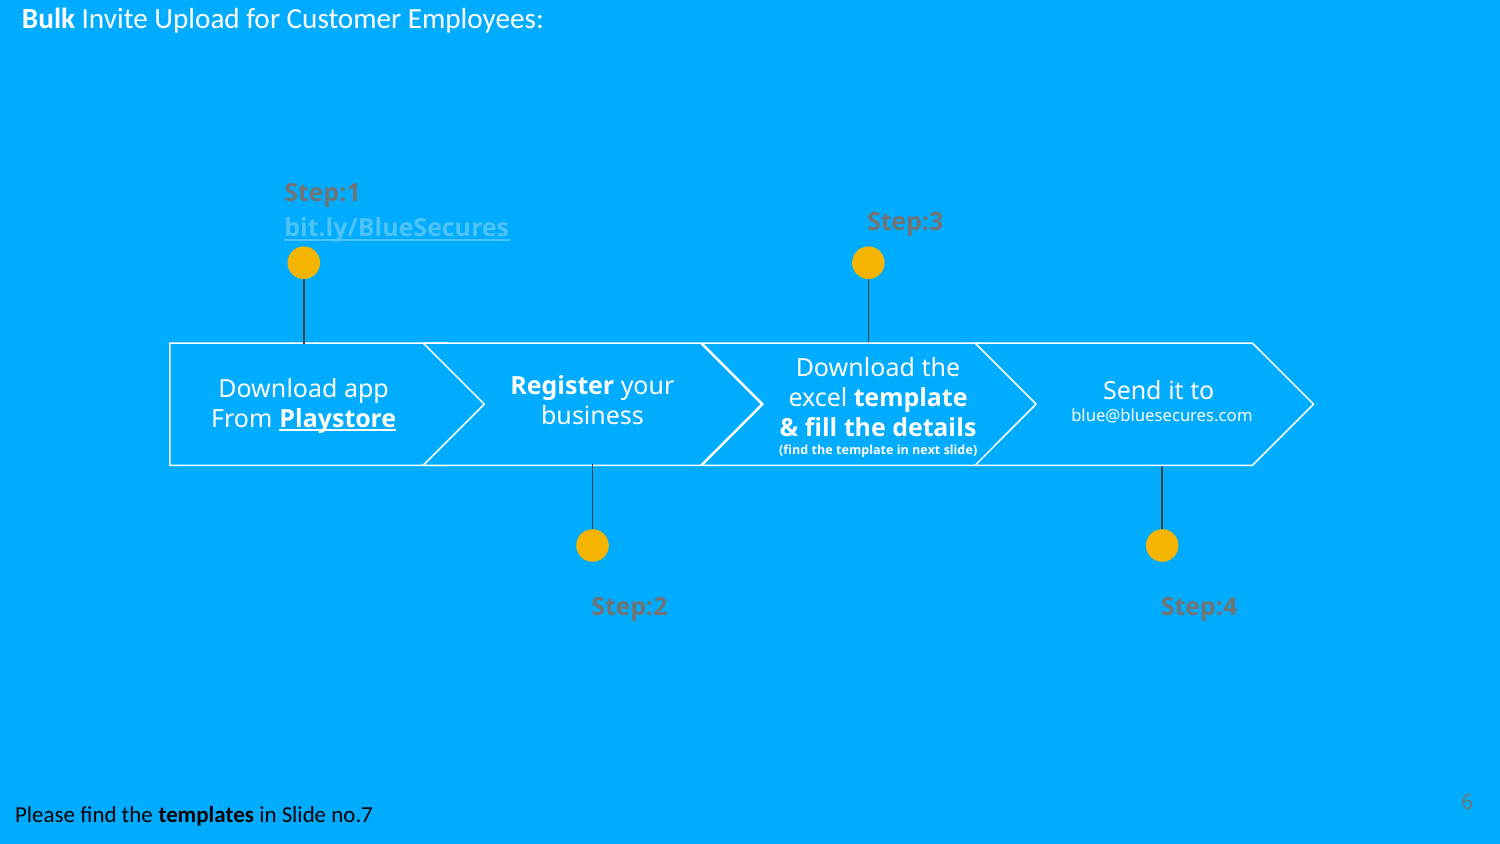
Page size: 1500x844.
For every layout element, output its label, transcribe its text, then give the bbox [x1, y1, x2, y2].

list Step:2 [576, 570, 702, 631]
list Download the excel template & fill the details (find the template in next slide) [761, 374, 995, 435]
list Step:3 [852, 185, 977, 246]
list Download app From Playstore [184, 365, 424, 443]
text_box [169, 343, 473, 466]
text_box [975, 343, 1314, 466]
text_box [0, 0, 1500, 63]
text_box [1145, 464, 1179, 562]
list Step:1 bit.ly/BlueSecures [269, 157, 531, 249]
slide_number ‹#› [1398, 770, 1489, 835]
text_box Please find the templates in Slide no.7 [0, 785, 433, 841]
list Register your business [473, 361, 712, 439]
text_box [423, 343, 761, 466]
text_box [701, 343, 1035, 466]
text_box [851, 246, 885, 345]
list Step:4 [1145, 570, 1271, 631]
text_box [287, 246, 321, 345]
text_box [575, 464, 610, 562]
list Send it to blue@bluesecures.com [1054, 369, 1270, 430]
text_box Bulk Invite Upload for Customer Employees: [6, 0, 1055, 50]
